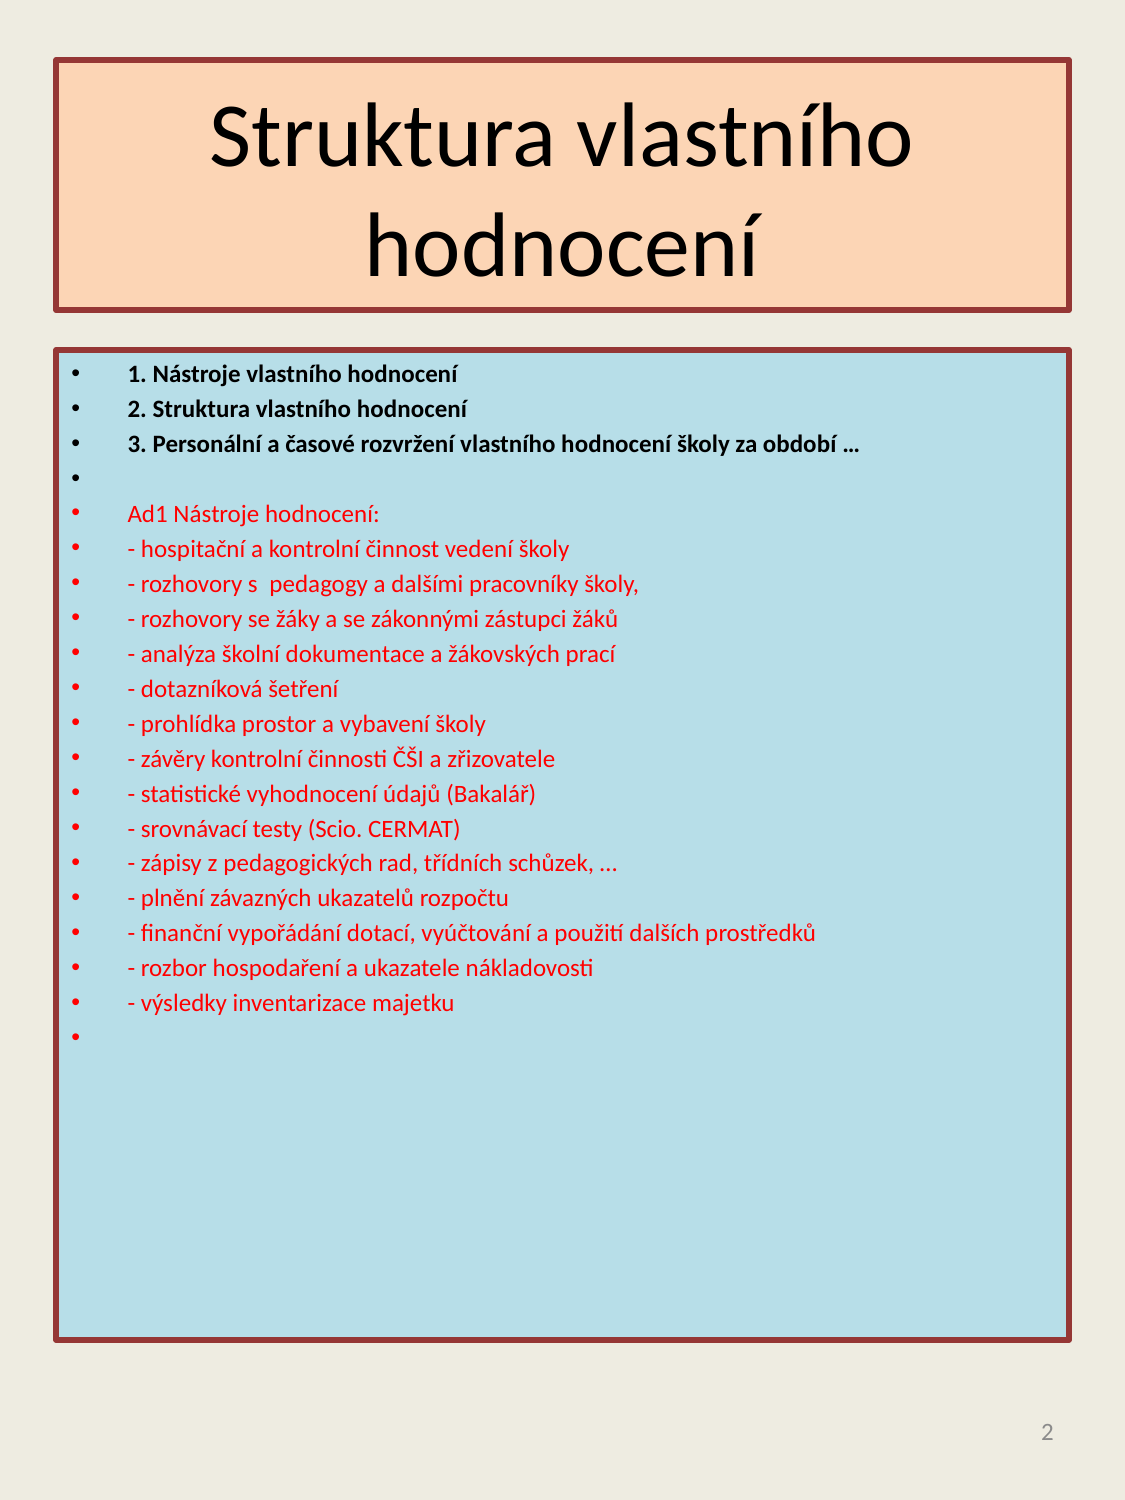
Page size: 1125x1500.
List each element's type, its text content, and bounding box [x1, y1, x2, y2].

list 1. Nástroje vlastního hodnocení 2. Struktura vlastního hodnocení 3. Personální a časové rozvržení vlastního hodnocení školy za období … Ad1 Nástroje hodnocení: - hospitační a kontrolní činnost vedení školy - rozhovory s pedagogy a dalšími pracovníky školy, - rozhovory se žáky a se zákonnými zástupci žáků - analýza školní dokumentace a žákovských prací - dotazníková šetření - prohlídka prostor a vybavení školy - závěry kontrolní činnosti ČŠI a zřizovatele - statistické vyhodnocení údajů (Bakalář) - srovnávací testy (Scio. CERMAT) - zápisy z pedagogických rad, třídních schůzek, … - plnění závazných ukazatelů rozpočtu - finanční vypořádání dotací, vyúčtování a použití dalších prostředků - rozbor hospodaření a ukazatele nákladovosti - výsledky inventarizace majetku [56, 350, 1069, 1340]
slide_number 2 [806, 1390, 1069, 1471]
title Struktura vlastního hodnocení [56, 60, 1069, 310]
